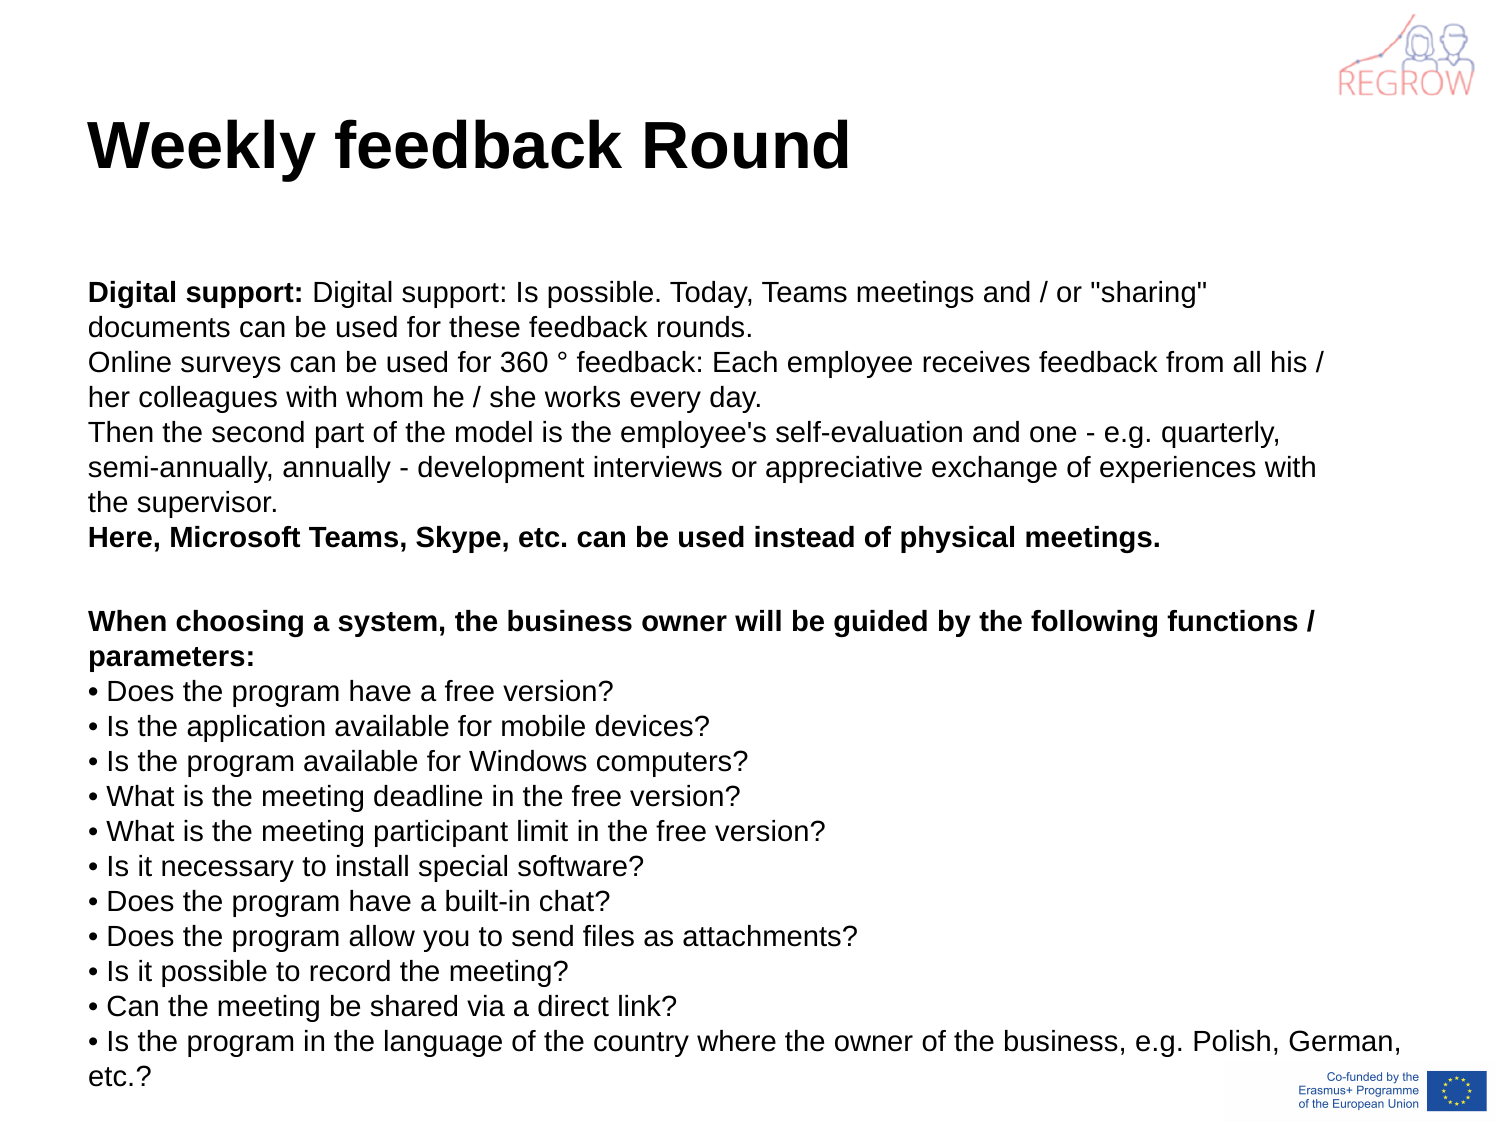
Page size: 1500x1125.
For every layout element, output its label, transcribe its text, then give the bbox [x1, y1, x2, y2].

text_box Weekly feedback Round [73, 94, 1322, 190]
picture [1325, 3, 1487, 112]
text_box Digital support: Digital support: Is possible. Today, Teams meetings and / or "sharing" documents can be used for these feedback rounds. Online surveys can be used for 360 ° feedback: Each employee receives feedback from all his / her colleagues with whom he / she works every day. Then the second part of the model is the employee's self-evaluation and one - e.g. quarterly, semi-annually, annually - development interviews or appreciative exchange of experiences with the supervisor. Here, Microsoft Teams, Skype, etc. can be used instead of physical meetings. [73, 266, 1371, 561]
text_box When choosing a system, the business owner will be guided by the following functions / parameters: • Does the program have a free version? • Is the application available for mobile devices? • Is the program available for Windows computers? • What is the meeting deadline in the free version? • What is the meeting participant limit in the free version? • Is it necessary to install special software? • Does the program have a built-in chat? • Does the program allow you to send files as attachments? • Is it possible to record the meeting? • Can the meeting be shared via a direct link? • Is the program in the language of the country where the owner of the business, e.g. Polish, German, etc.? [73, 594, 1456, 1100]
picture [1223, 1061, 1496, 1121]
